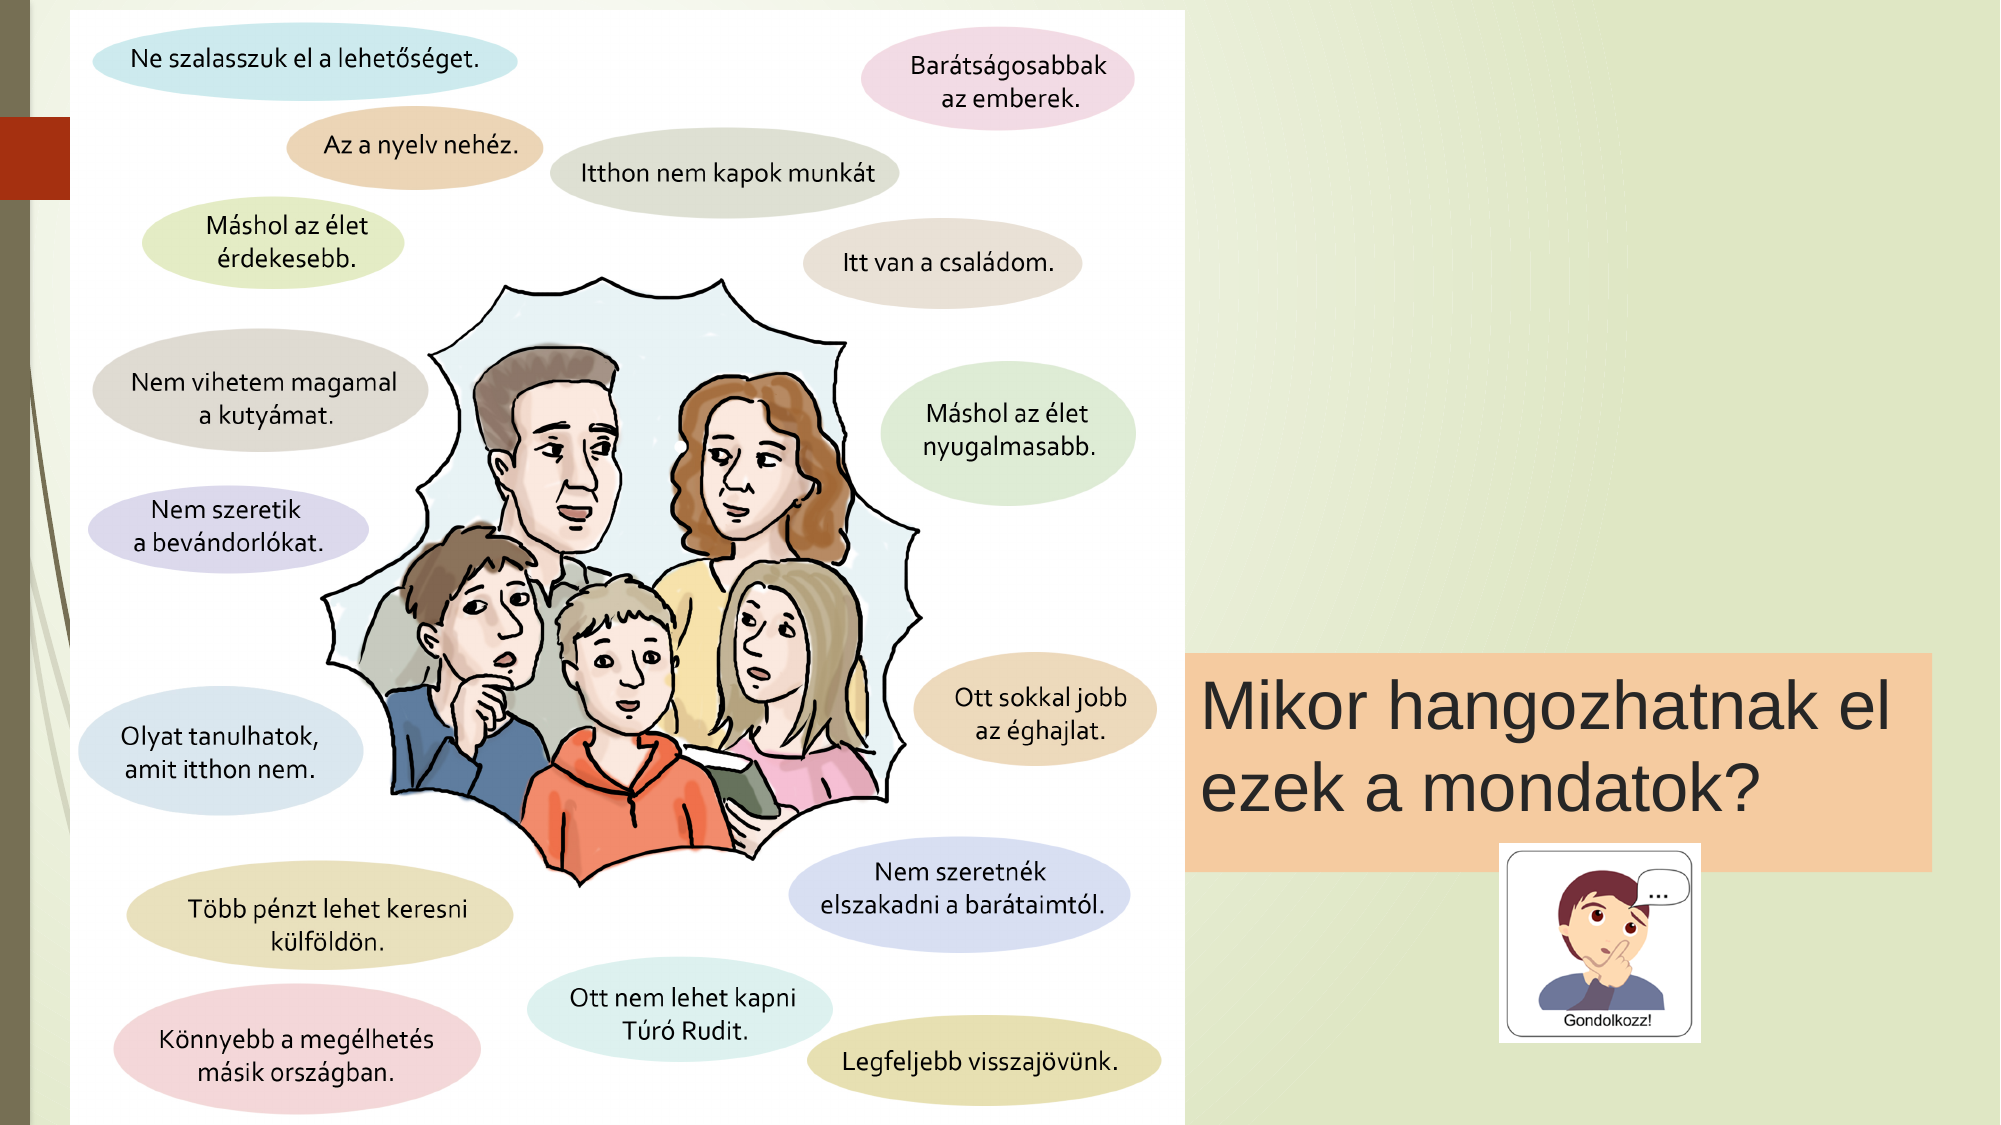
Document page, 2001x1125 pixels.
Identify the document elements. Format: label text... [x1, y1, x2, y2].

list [70, 10, 1186, 1125]
picture [1498, 843, 1701, 1043]
title Mikor hangozhatnak el ezek a mondatok? [1190, 653, 1933, 873]
